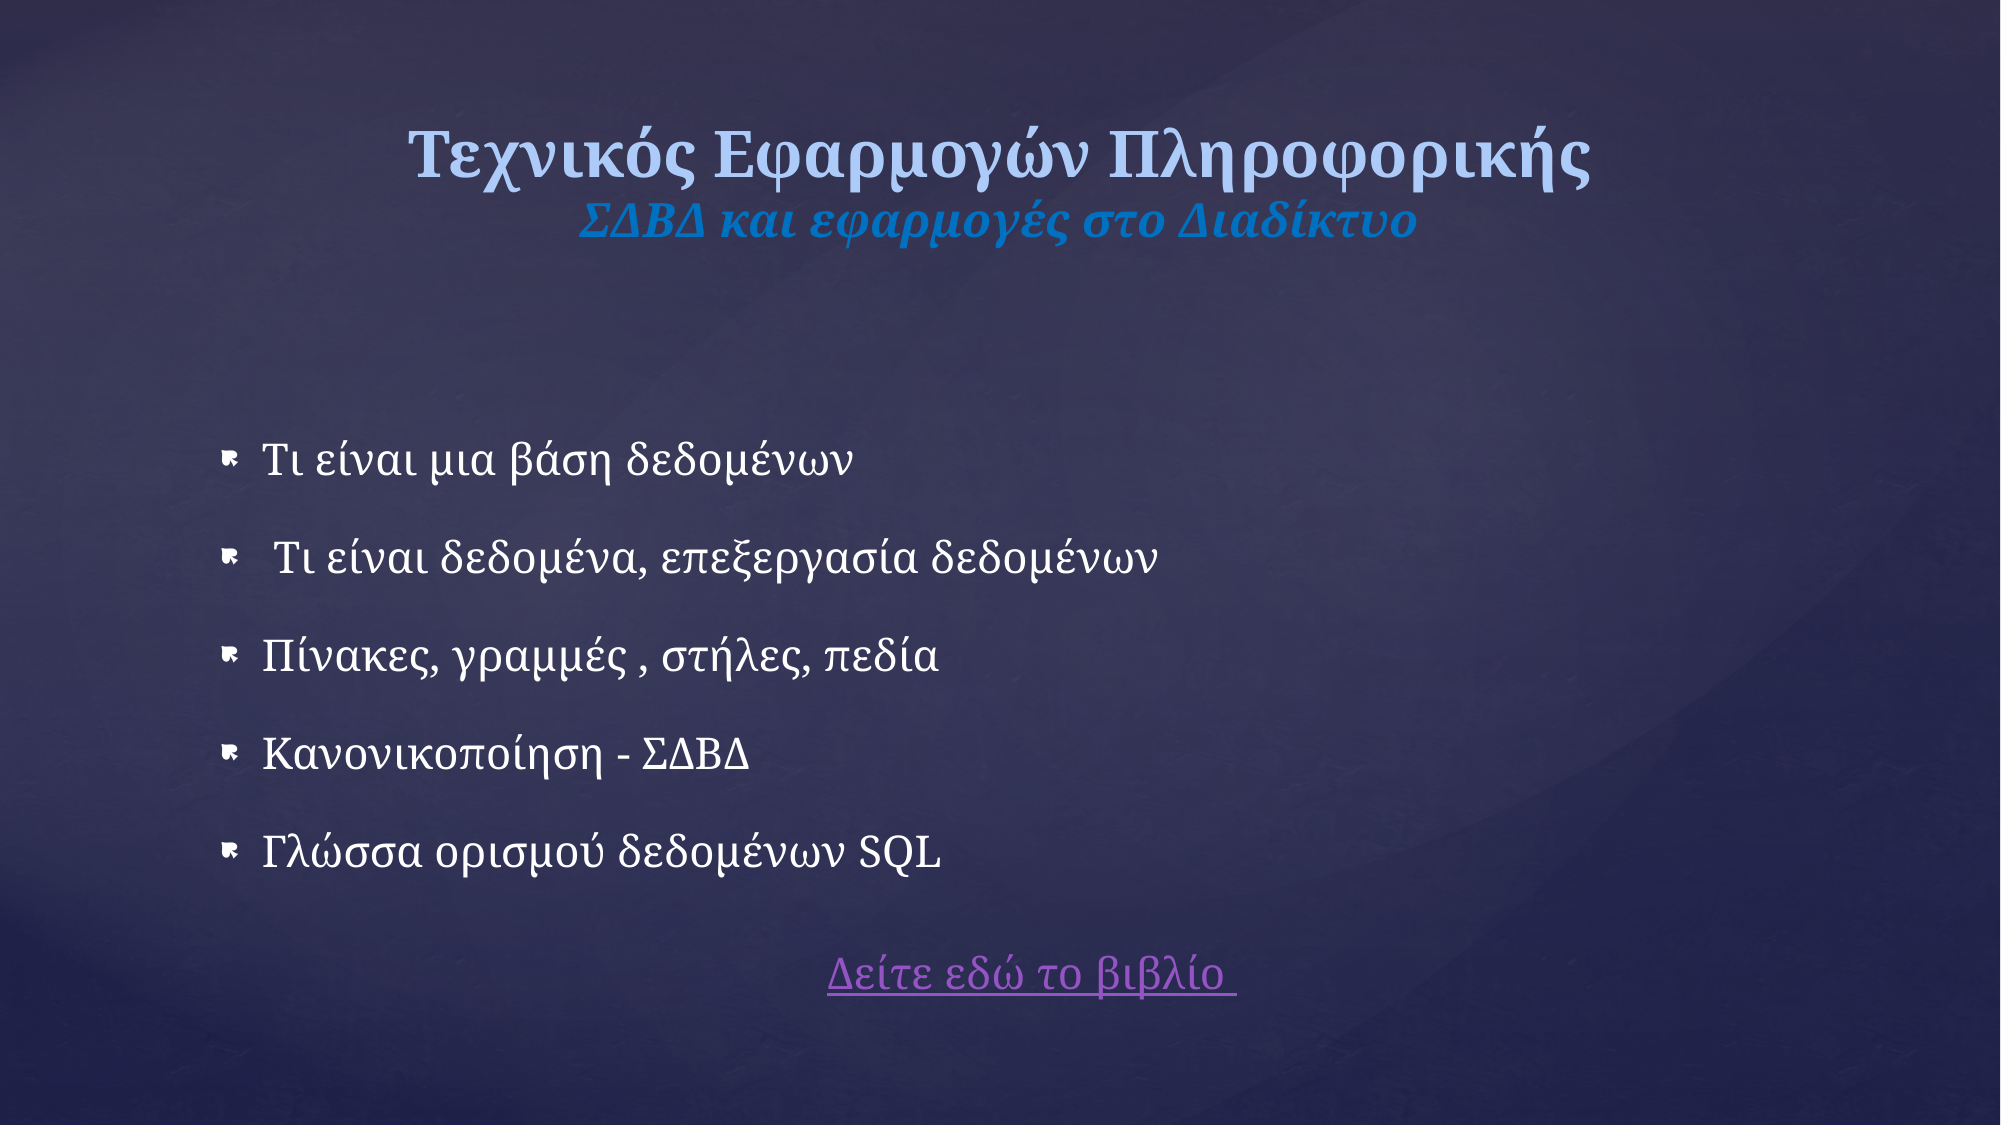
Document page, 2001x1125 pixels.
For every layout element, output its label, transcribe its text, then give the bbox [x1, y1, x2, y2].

list Τι είναι μια βάση δεδομένων Τι είναι δεδομένα, επεξεργασία δεδομένων Πίνακες, γραμμές , στήλες, πεδία Κανονικοποίηση - ΣΔΒΔ Γλώσσα ορισμού δεδομένων SQL Δείτε εδώ το βιβλίο [201, 299, 1863, 1102]
title Τεχνικός Εφαρμογών Πληροφορικής ΣΔΒΔ και εφαρμογές στο Διαδίκτυο [118, 104, 1882, 255]
